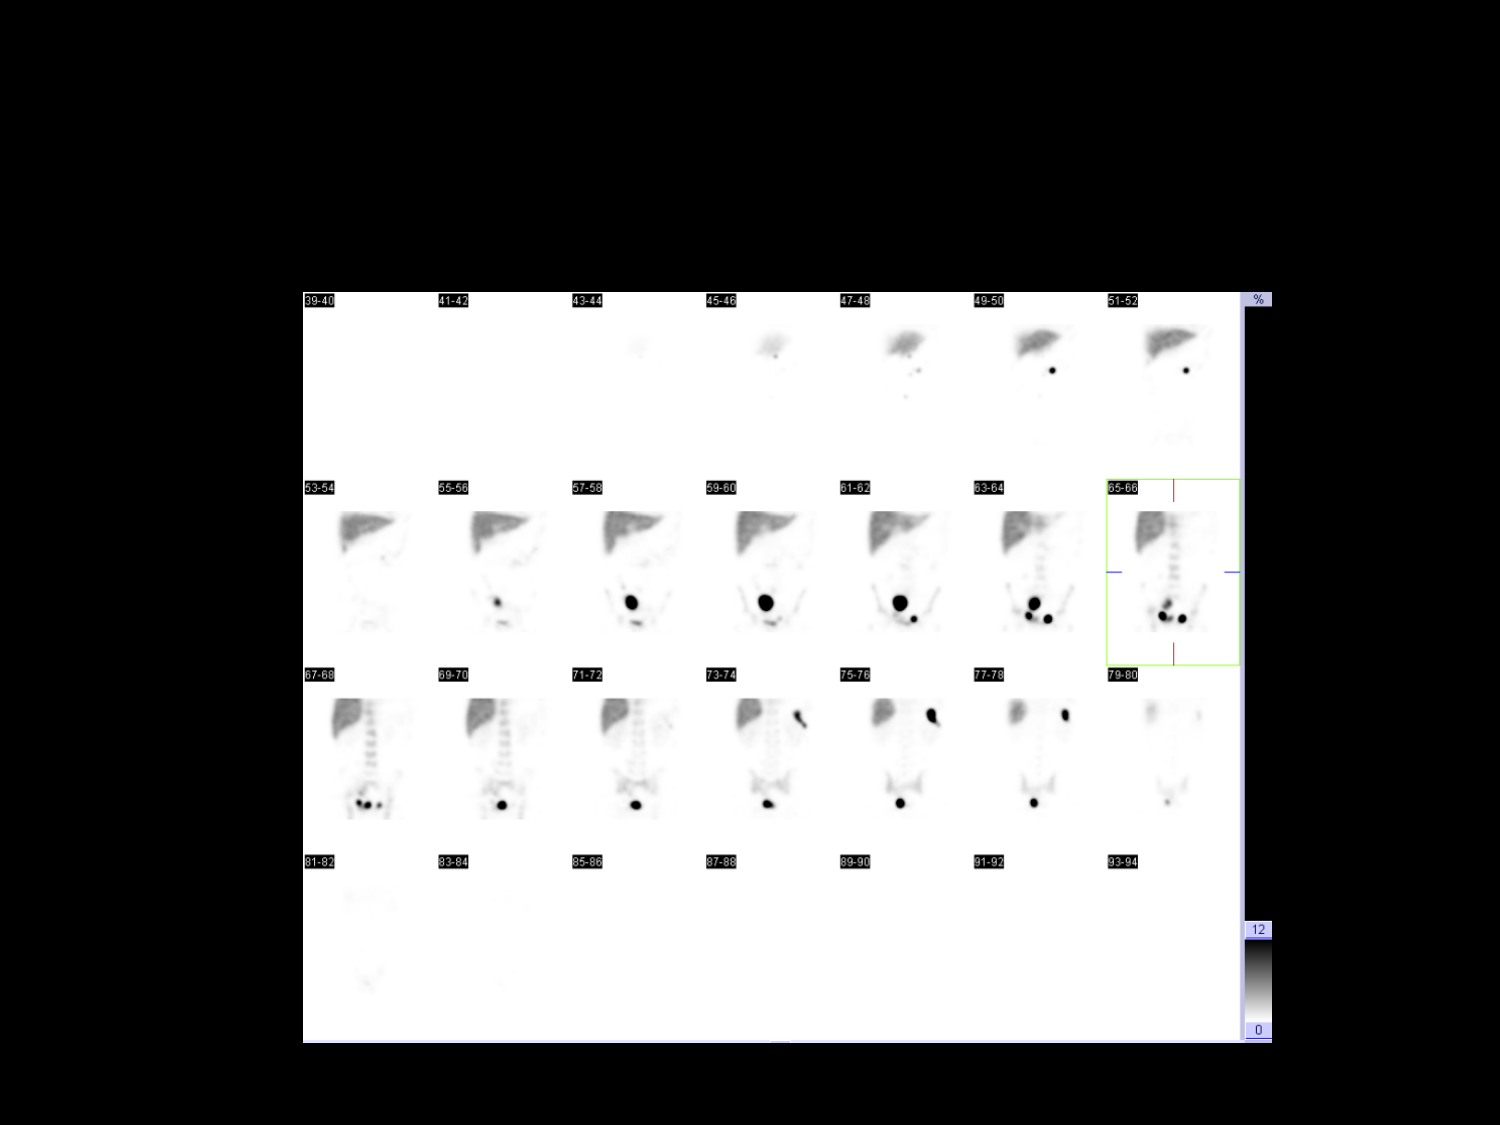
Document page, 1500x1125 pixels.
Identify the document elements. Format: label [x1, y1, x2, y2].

list [302, 292, 1273, 1043]
